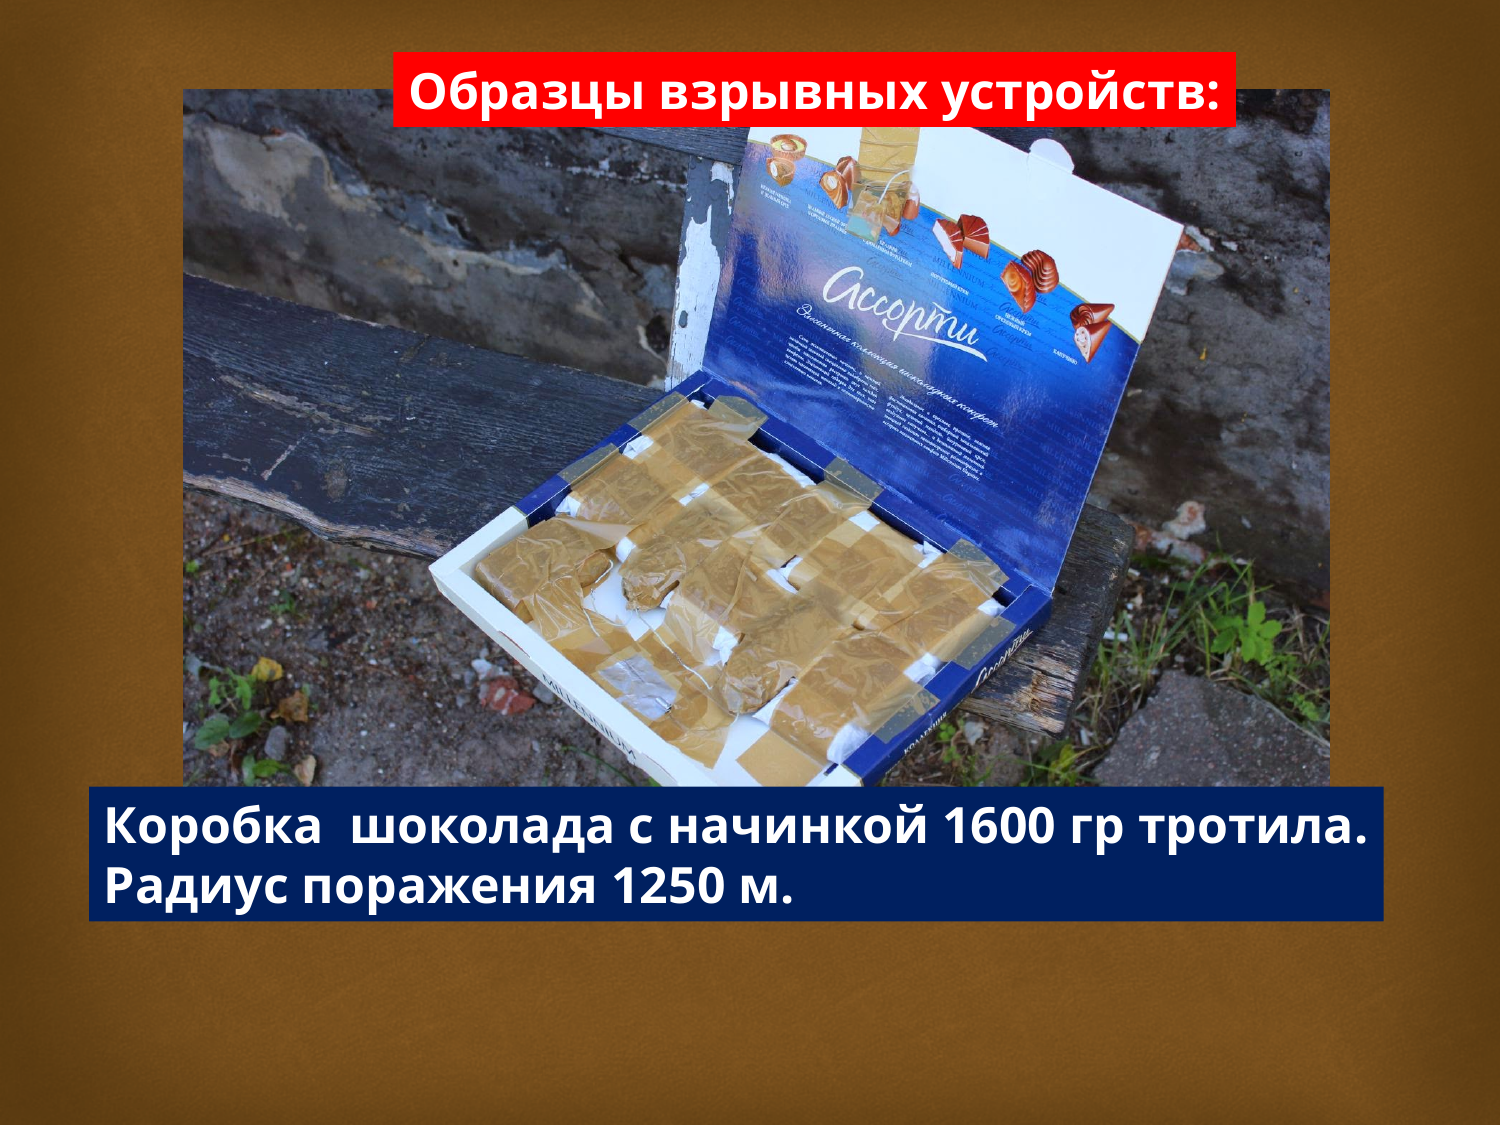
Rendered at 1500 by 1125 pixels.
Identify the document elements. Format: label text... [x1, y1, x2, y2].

text_box Коробка шоколада с начинкой 1600 гр тротила. Радиус поражения 1250 м. [89, 786, 1384, 922]
picture [182, 89, 1331, 856]
text_box Образцы взрывных устройств: [393, 52, 1236, 87]
